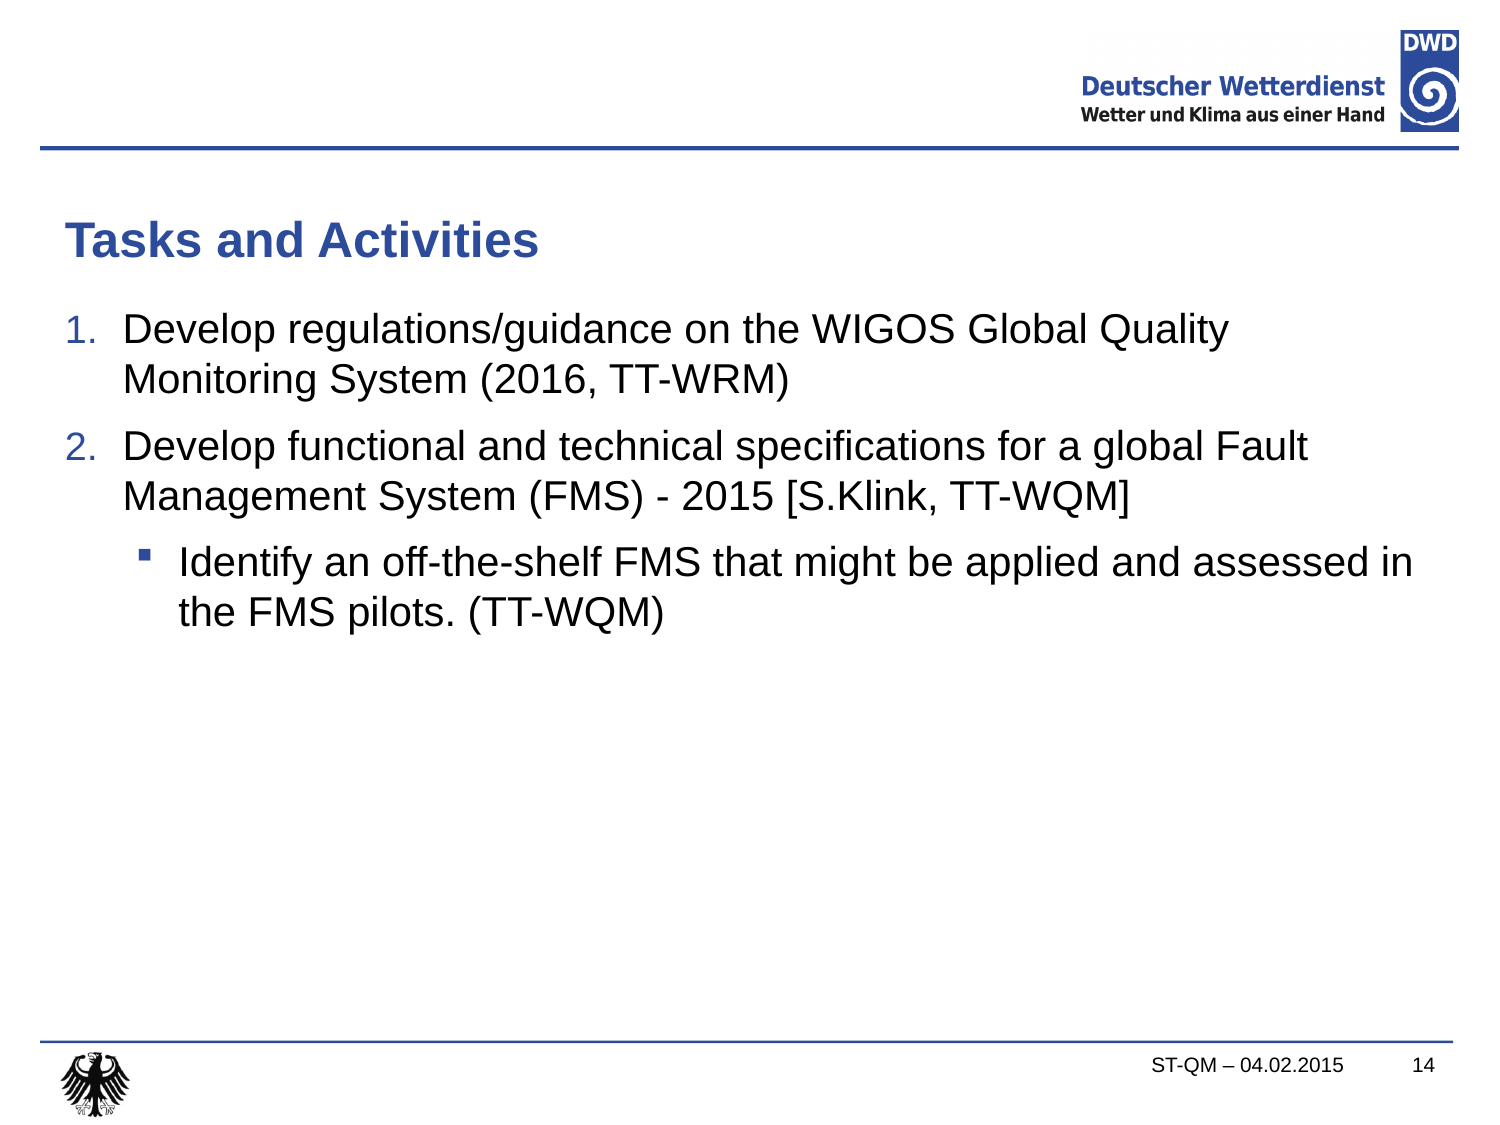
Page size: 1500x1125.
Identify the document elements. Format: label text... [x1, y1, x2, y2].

slide_number 14 [1358, 1046, 1436, 1083]
footer ST-QM – 04.02.2015 [750, 1046, 1358, 1083]
picture [58, 1050, 132, 1119]
picture [1081, 30, 1459, 132]
list Develop regulations/guidance on the WIGOS Global Quality Monitoring System (2016, TT-WRM) Develop functional and technical specifications for a global Fault Management System (FMS) - 2015 [S.Klink, TT-WQM] Identify an off-the-shelf FMS that might be applied and assessed in the FMS pilots. (TT-WQM) [64, 301, 1436, 1011]
title Tasks and Activities [64, 196, 1436, 268]
